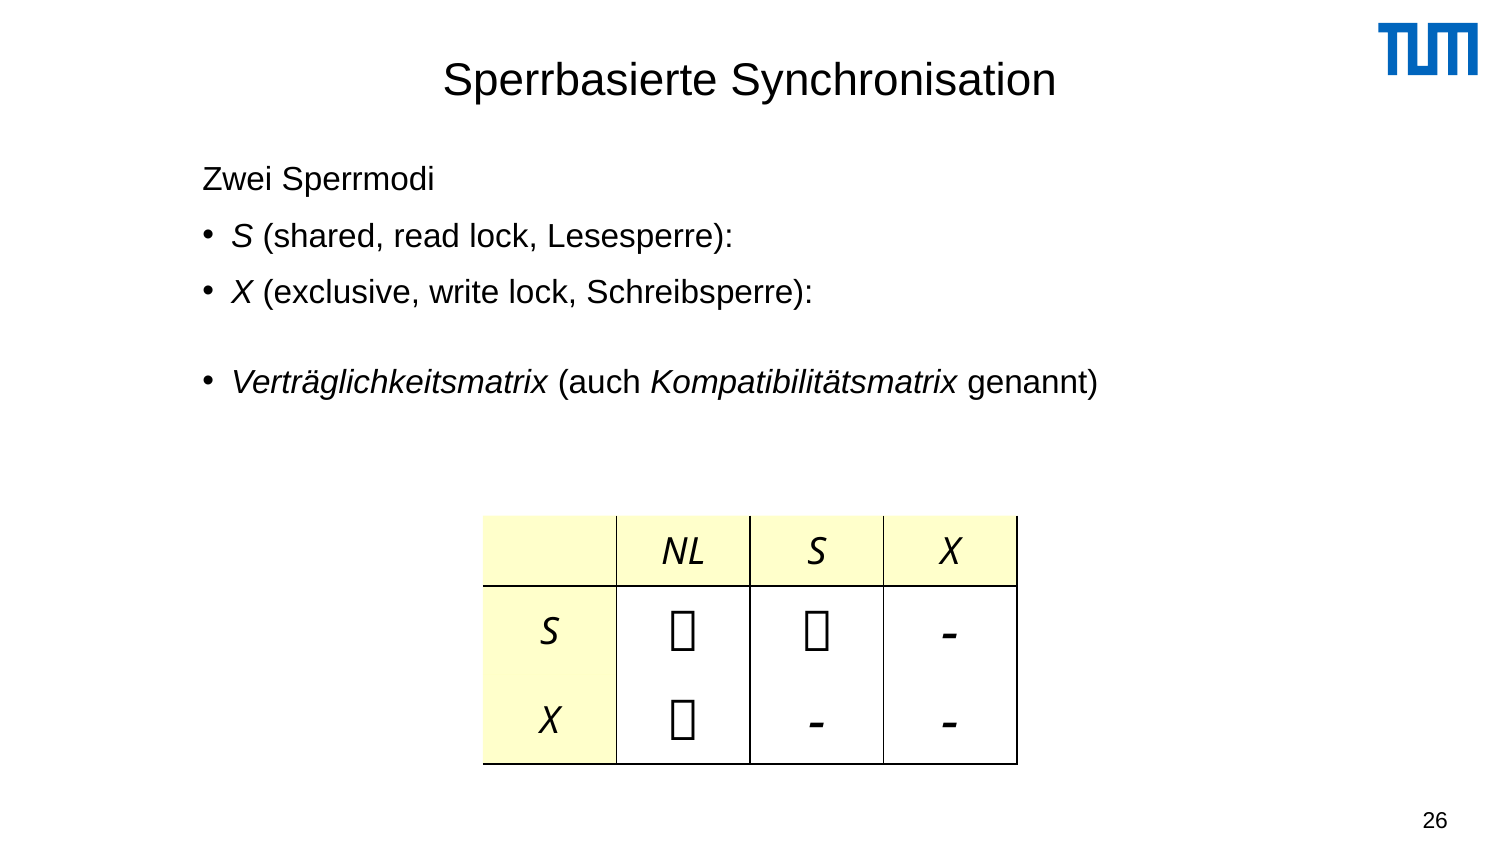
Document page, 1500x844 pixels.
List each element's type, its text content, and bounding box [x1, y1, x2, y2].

table_cell  [751, 587, 883, 675]
table_cell  [617, 587, 749, 675]
table_header S [751, 516, 883, 585]
slide_number 26 [1111, 796, 1448, 842]
table_cell S [483, 587, 616, 675]
table_cell  [617, 675, 749, 763]
table_cell X [483, 675, 616, 763]
table_header X [884, 516, 1016, 585]
title Sperrbasierte Synchronisation [0, 0, 1500, 141]
table_cell - [884, 675, 1016, 763]
list Zwei Sperrmodi S (shared, read lock, Lesesperre): X (exclusive, write lock, Schreibsperre): Verträglichkeitsmatrix (auch Kompatibilitätsmatrix genannt) [187, 150, 1313, 507]
table_header NL [617, 516, 749, 585]
table_header [483, 516, 616, 585]
table_cell - [751, 675, 883, 763]
table_cell - [884, 587, 1016, 675]
